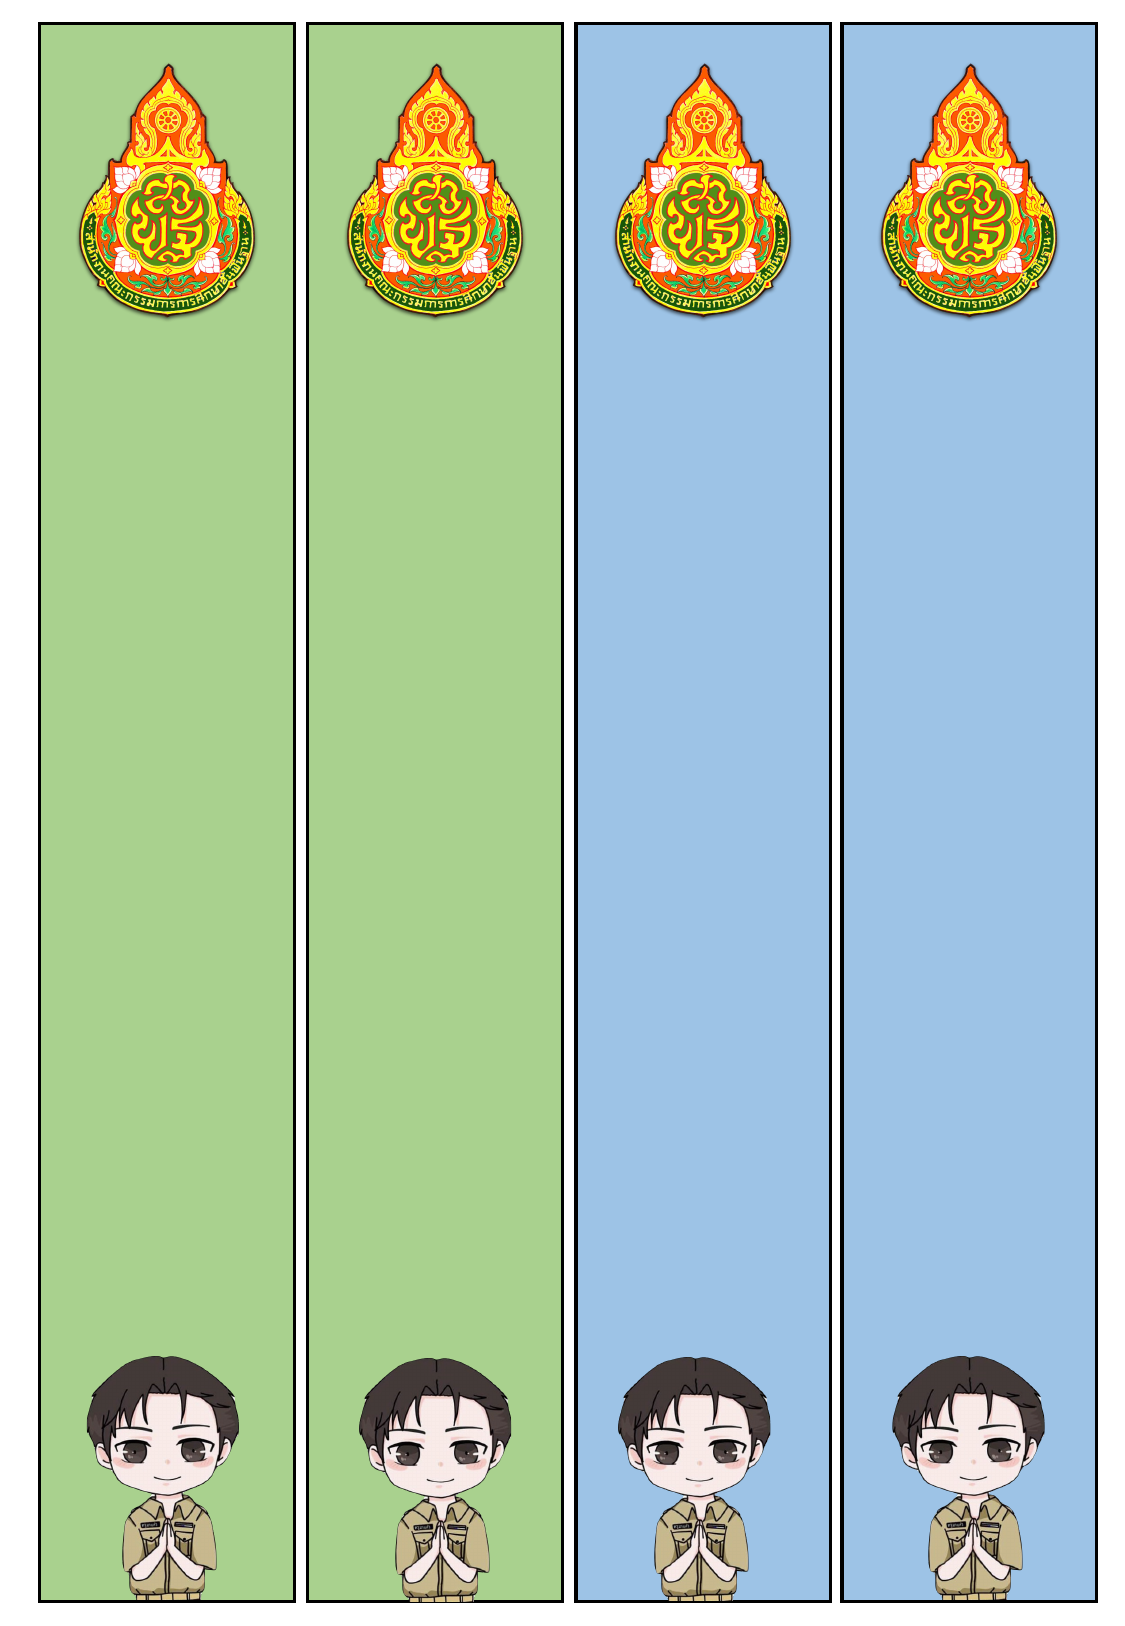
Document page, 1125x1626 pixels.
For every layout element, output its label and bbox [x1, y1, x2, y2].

picture [86, 1356, 239, 1600]
picture [618, 1357, 771, 1601]
text_box [39, 23, 1097, 1602]
picture [892, 1356, 1045, 1600]
picture [358, 1358, 512, 1602]
